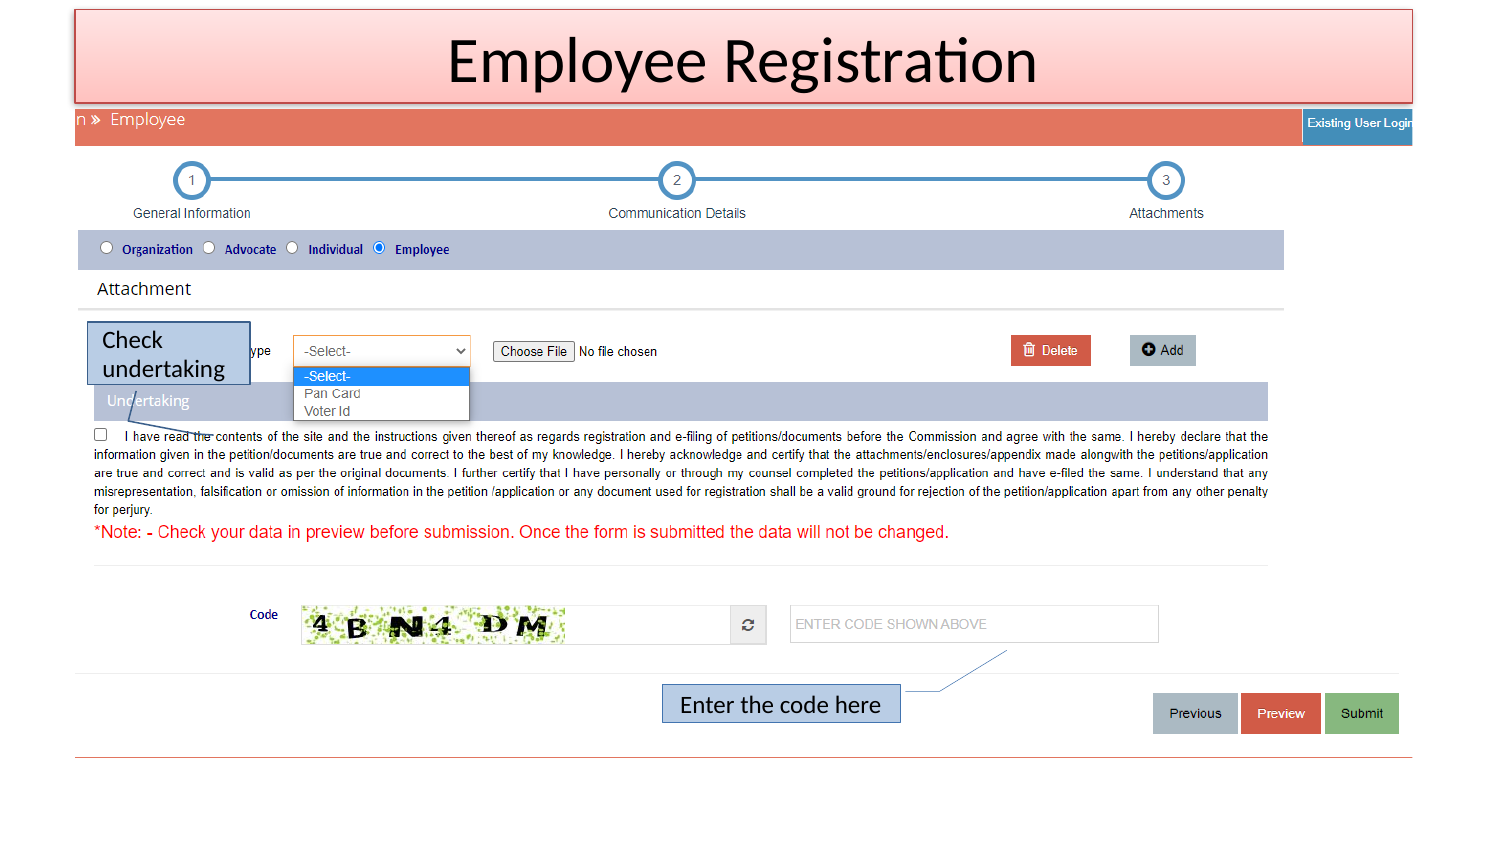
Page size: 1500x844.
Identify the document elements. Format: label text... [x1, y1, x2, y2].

picture [74, 109, 1413, 760]
title Employee Registration [74, 9, 1413, 104]
